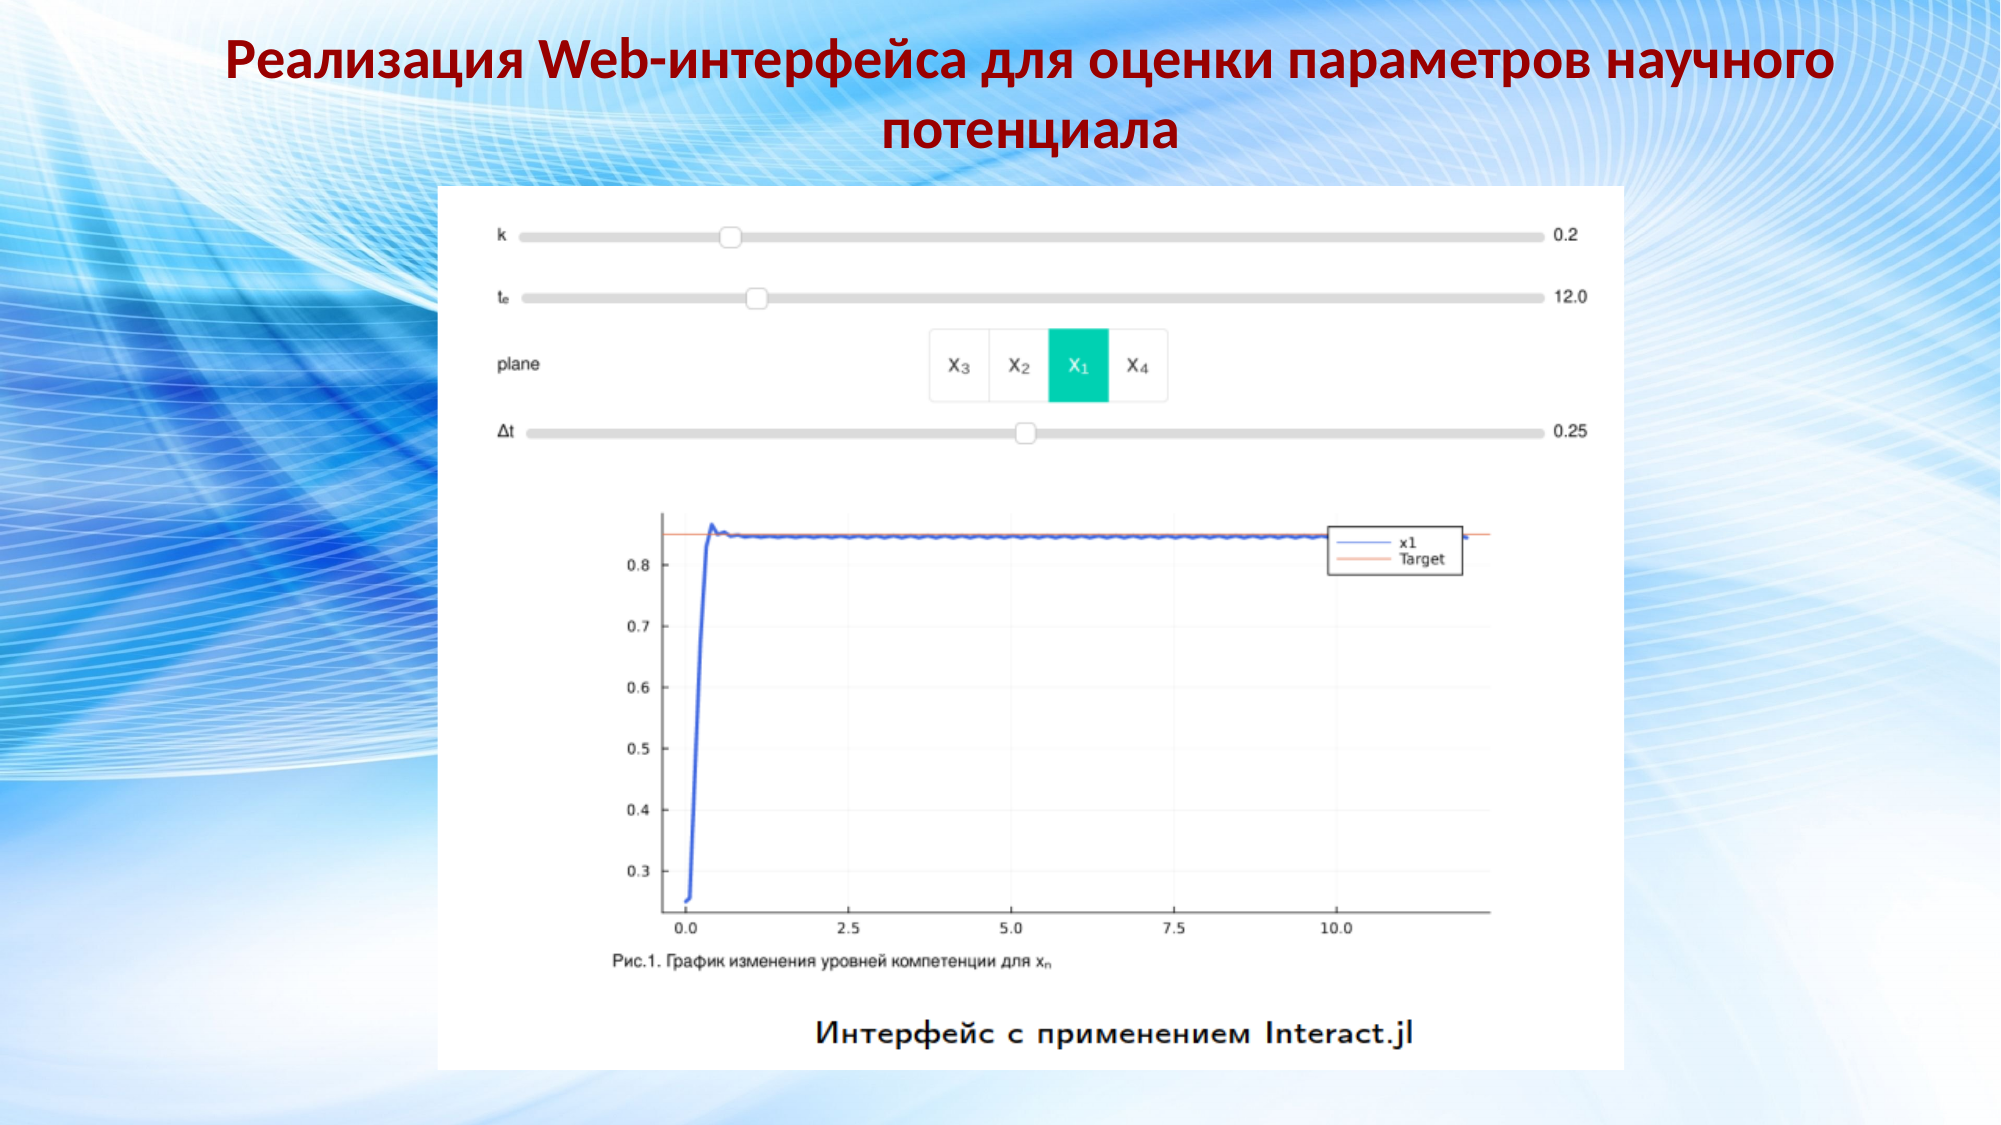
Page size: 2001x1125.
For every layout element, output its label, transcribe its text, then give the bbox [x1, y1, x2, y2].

picture [0, 0, 2001, 1125]
text_box Реализация Web-интерфейса для оценки параметров научного потенциала [114, 13, 1948, 168]
